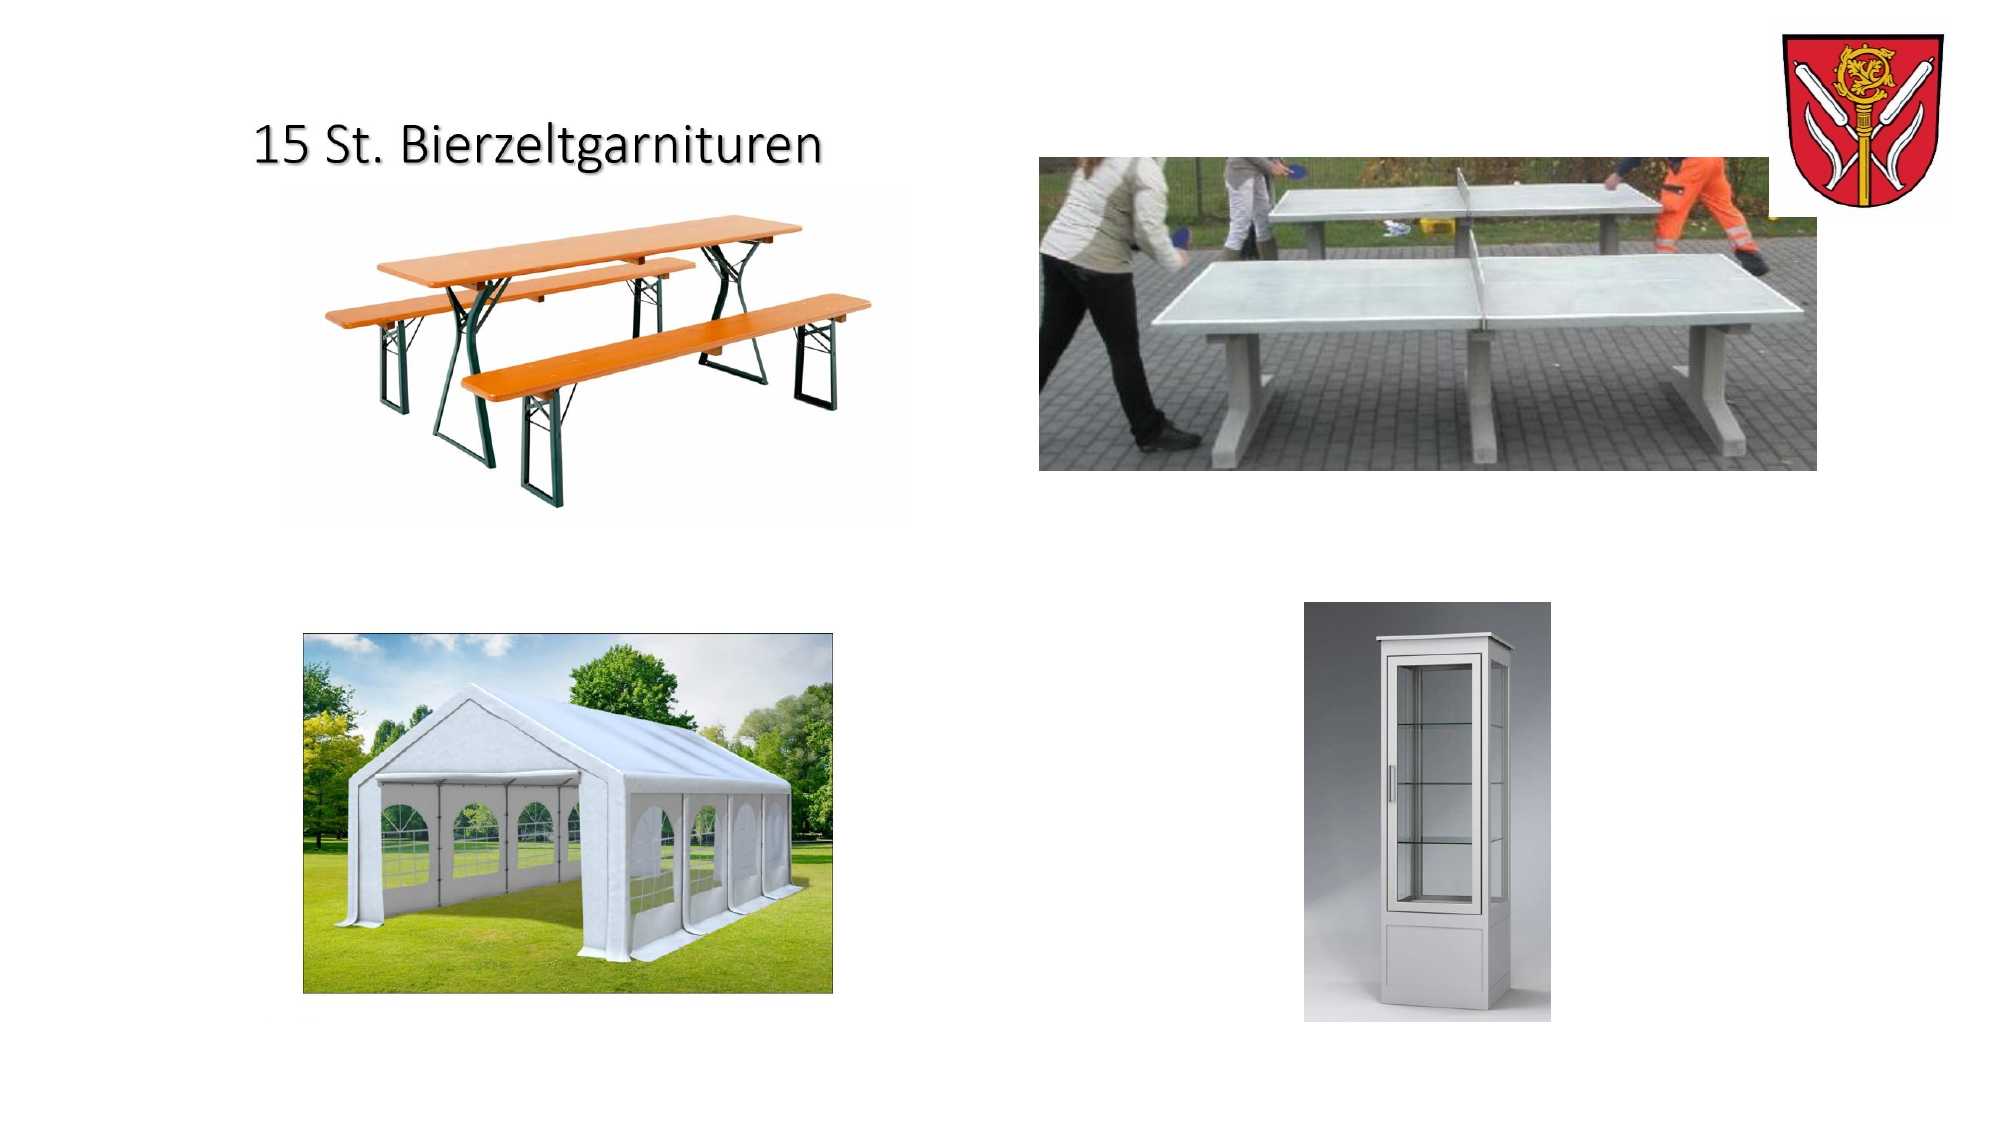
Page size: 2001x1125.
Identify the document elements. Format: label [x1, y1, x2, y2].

picture [1304, 602, 1551, 1022]
list [267, 602, 878, 1020]
picture [1039, 23, 1952, 471]
picture [237, 105, 908, 523]
